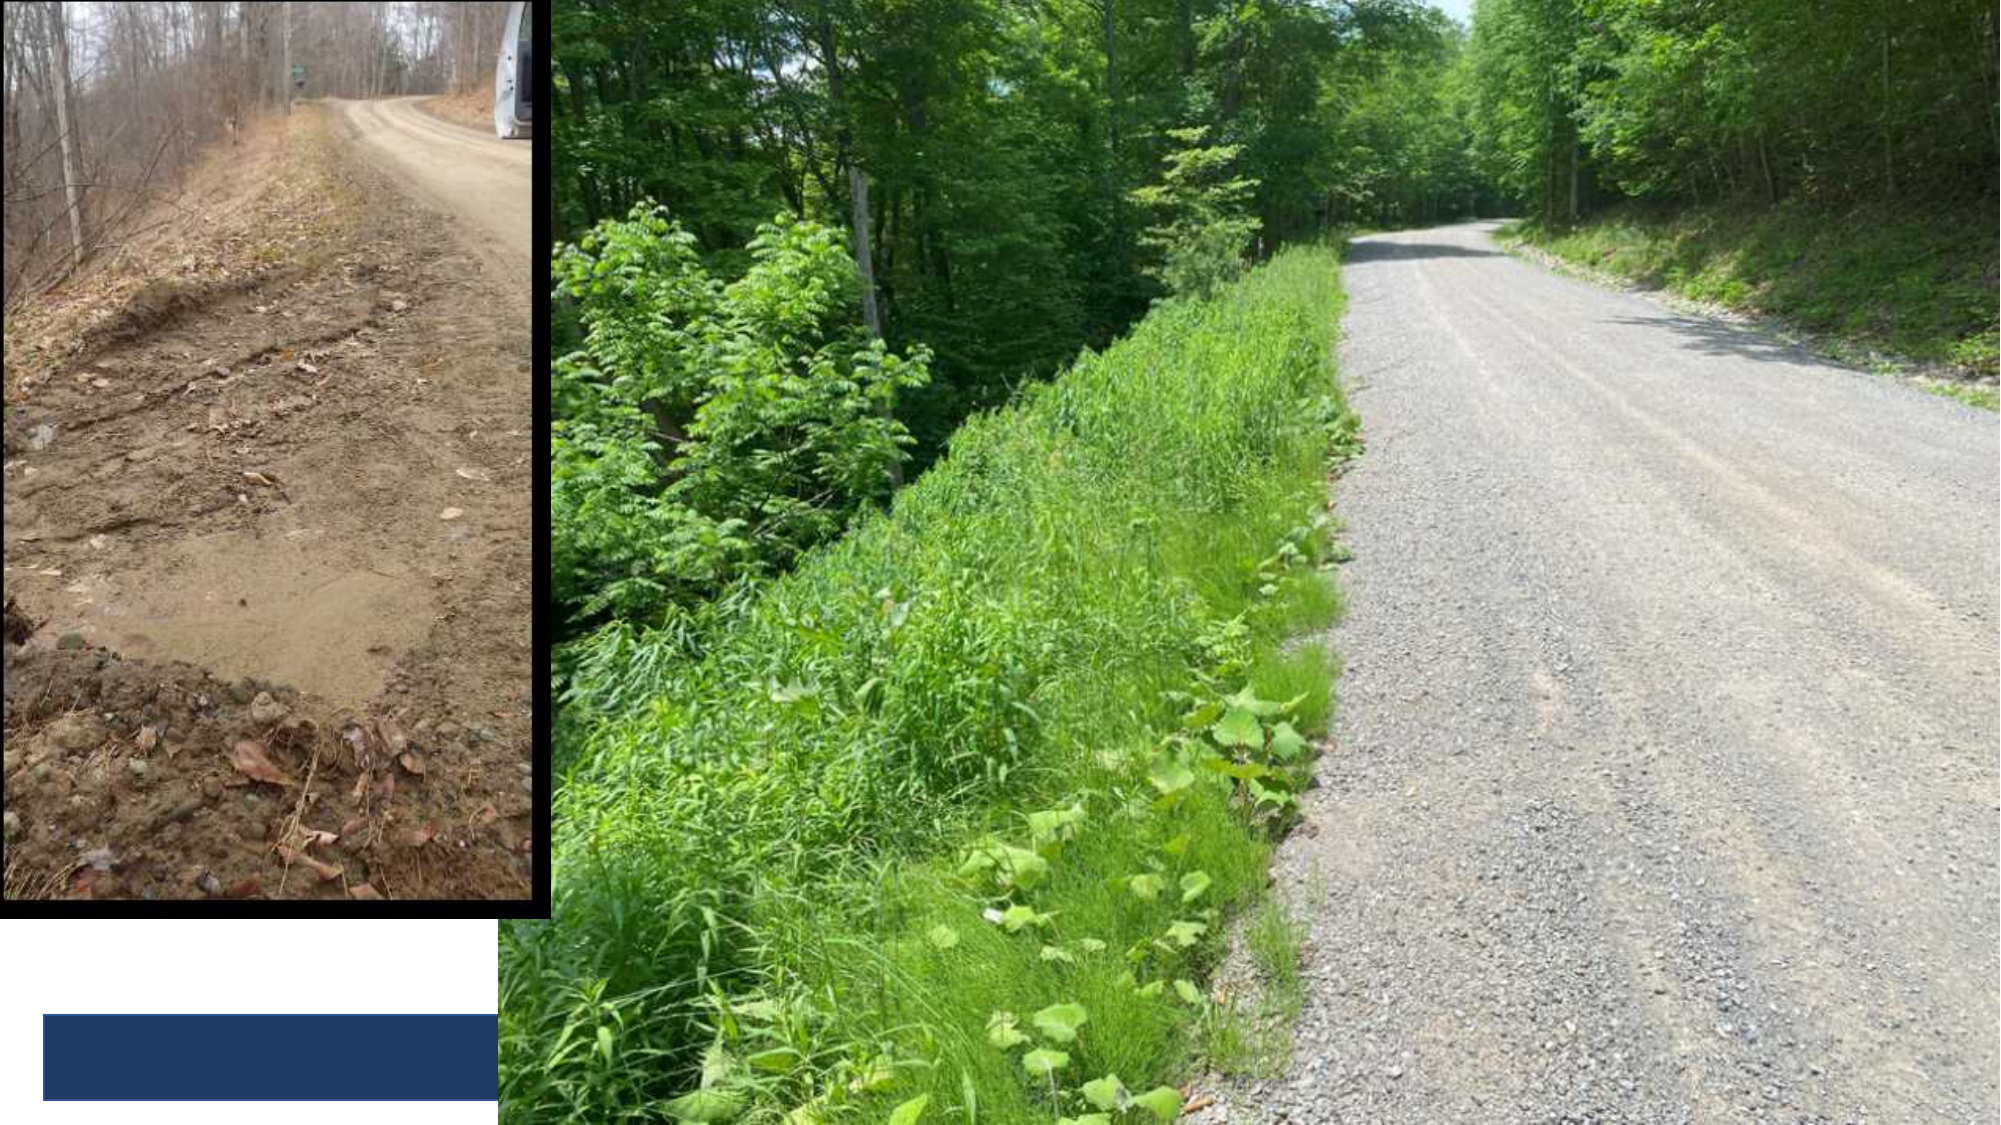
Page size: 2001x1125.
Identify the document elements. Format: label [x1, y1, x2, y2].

picture [0, 0, 2000, 1125]
text_box [43, 1014, 498, 1101]
